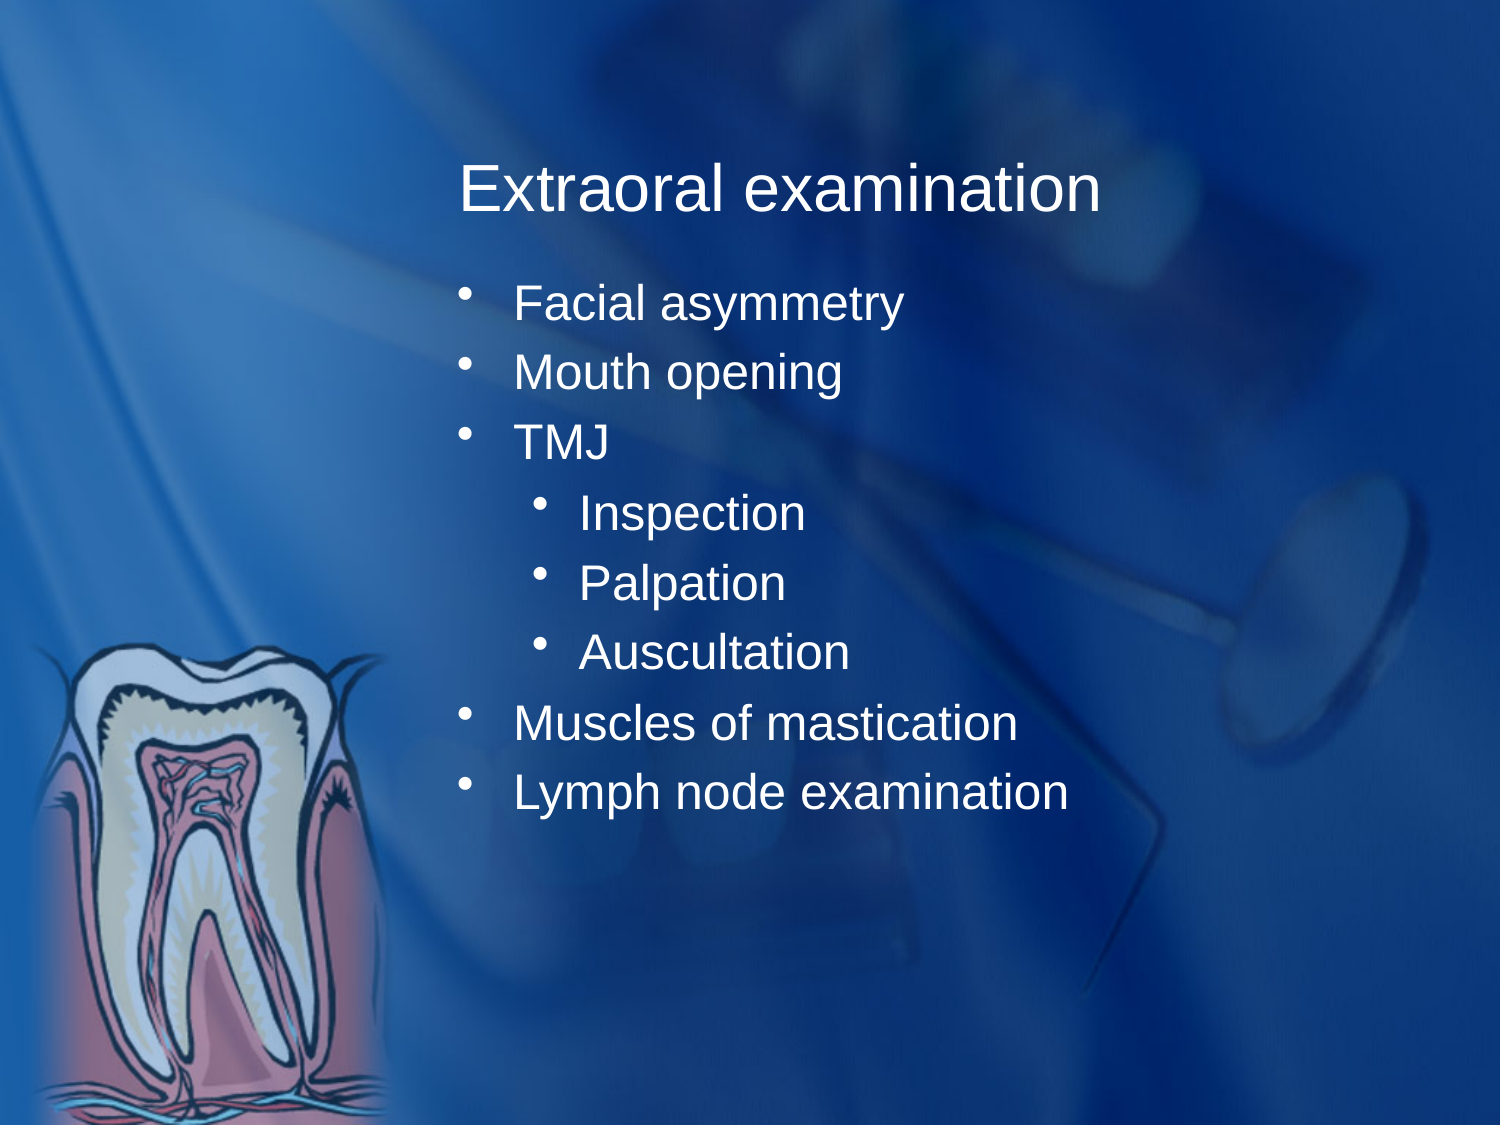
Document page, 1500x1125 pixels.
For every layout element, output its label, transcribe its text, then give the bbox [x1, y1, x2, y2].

list Facial asymmetry Mouth opening TMJ Inspection Palpation Auscultation Muscles of mastication Lymph node examination [441, 262, 1480, 1006]
picture [0, 0, 1500, 1125]
title Extraoral examination [443, 44, 1480, 233]
